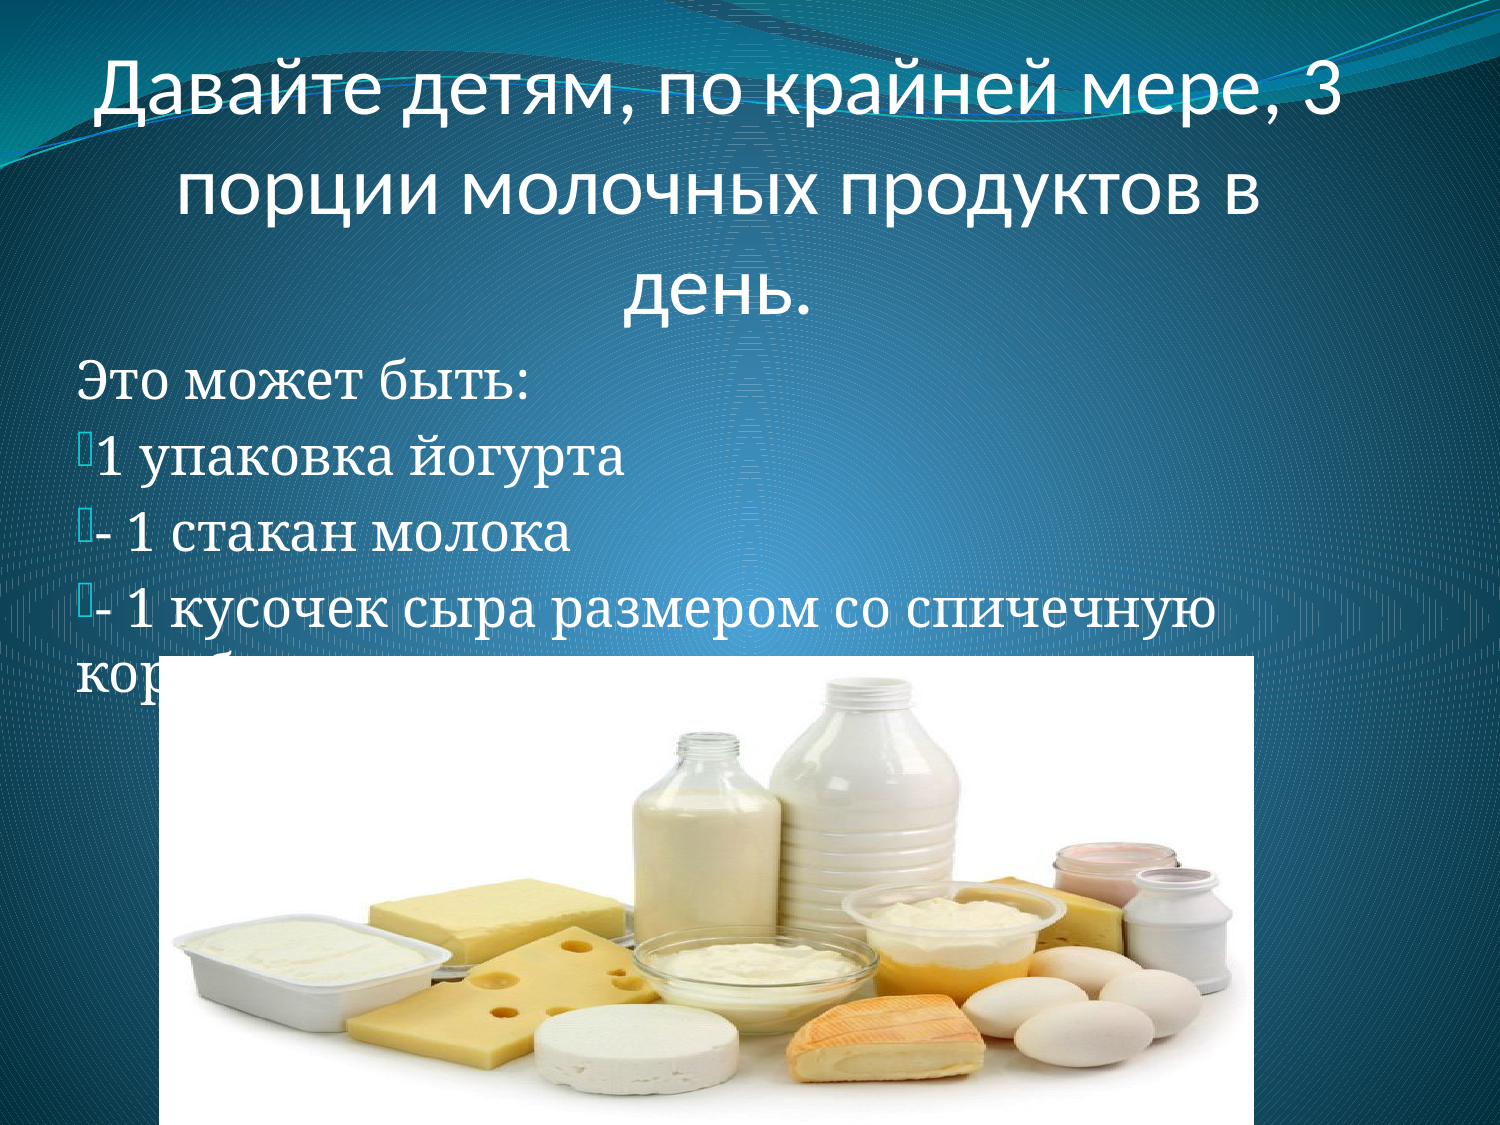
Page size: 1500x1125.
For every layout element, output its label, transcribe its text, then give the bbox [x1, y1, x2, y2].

subtitle Это может быть: 1 упаковка йогурта - 1 стакан молока - 1 кусочек сыра размером со спичечную коробку. [76, 338, 1366, 894]
title Давайте детям, по крайней мере, 3 порции молочных продуктов в день. [76, 30, 1365, 331]
picture [159, 656, 1254, 1125]
